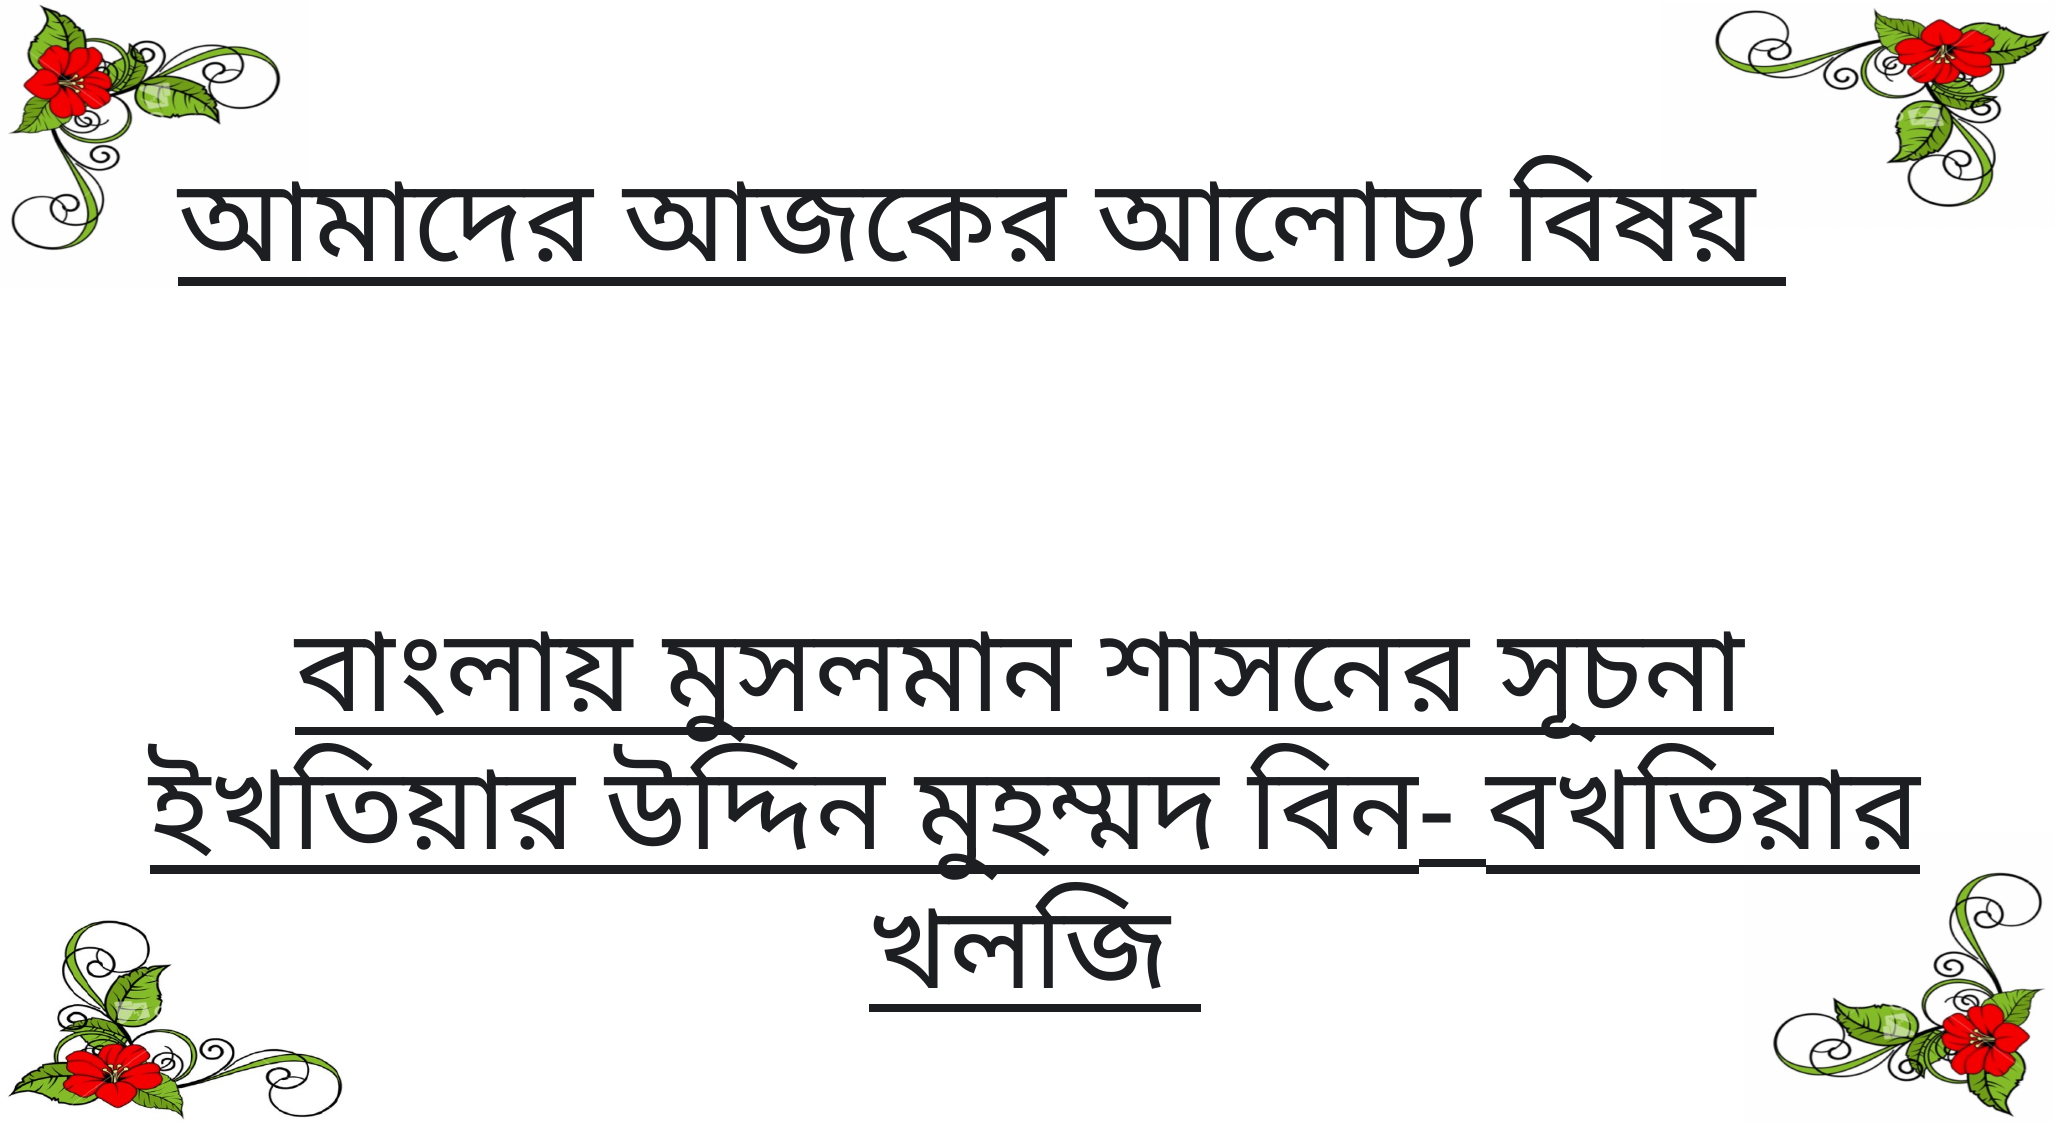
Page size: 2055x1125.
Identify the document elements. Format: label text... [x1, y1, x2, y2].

text_box বাংলায় মুসলমান শাসনের সূচনা ইখতিয়ার উদ্দিন মুহম্মদ বিন- বখতিয়ার খলজি [14, 588, 2055, 1020]
text_box আমাদের আজকের আলোচ্য বিষয় [77, 138, 1888, 293]
picture [1, 0, 308, 289]
picture [1745, 1020, 2052, 1122]
picture [1662, 3, 2055, 227]
picture [0, 899, 396, 1125]
